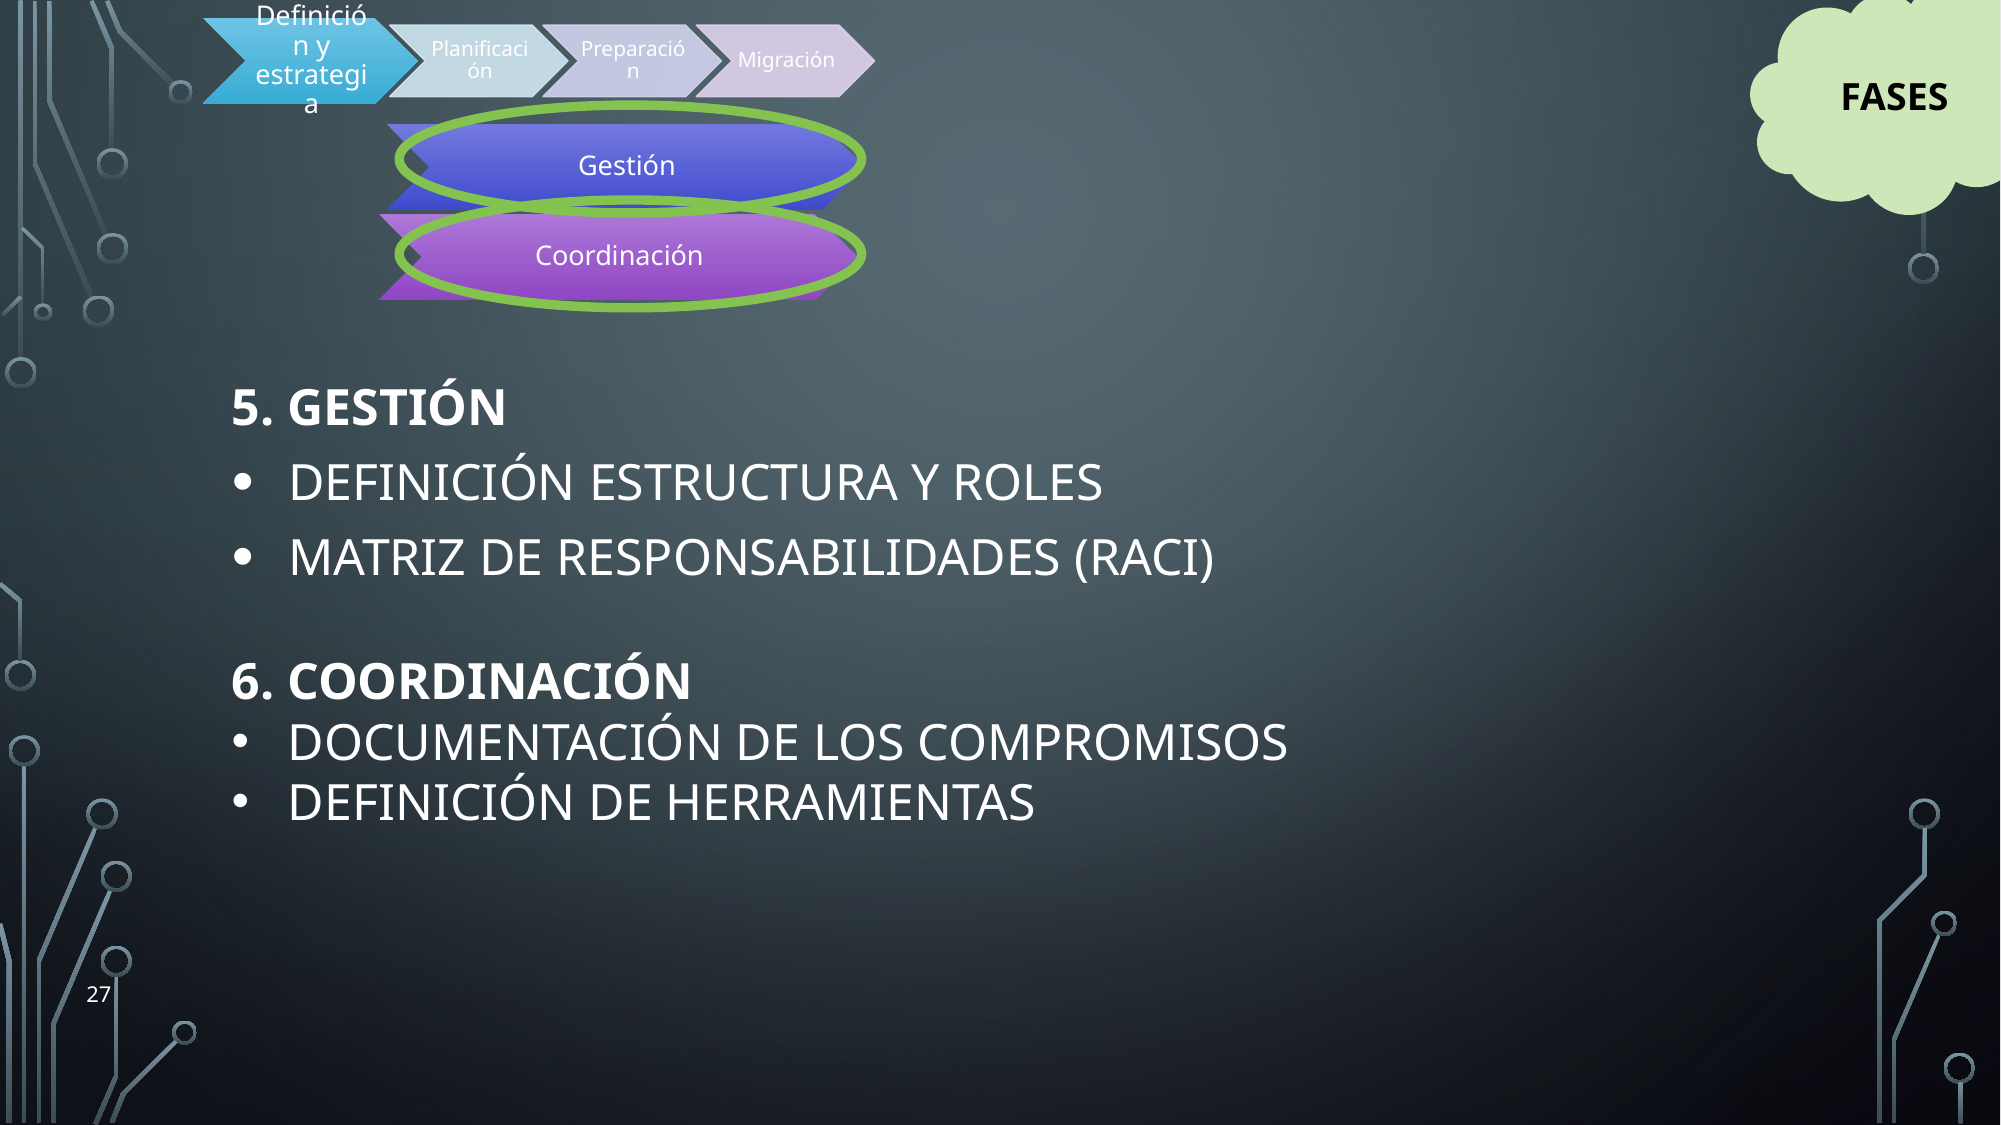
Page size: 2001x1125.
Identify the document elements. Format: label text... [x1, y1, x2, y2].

text_box 6. COORDINACIÓN Documentación de los compromisos Definición de herramientas [216, 648, 1642, 838]
slide_number 27 [0, 965, 127, 1025]
text_box FASES [1750, 0, 2000, 216]
text_box [508, 301, 753, 310]
list 5. Gestión Definición estructura y roles Matriz de responsabilidades (RACI) [216, 374, 1842, 632]
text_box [134, 17, 944, 301]
